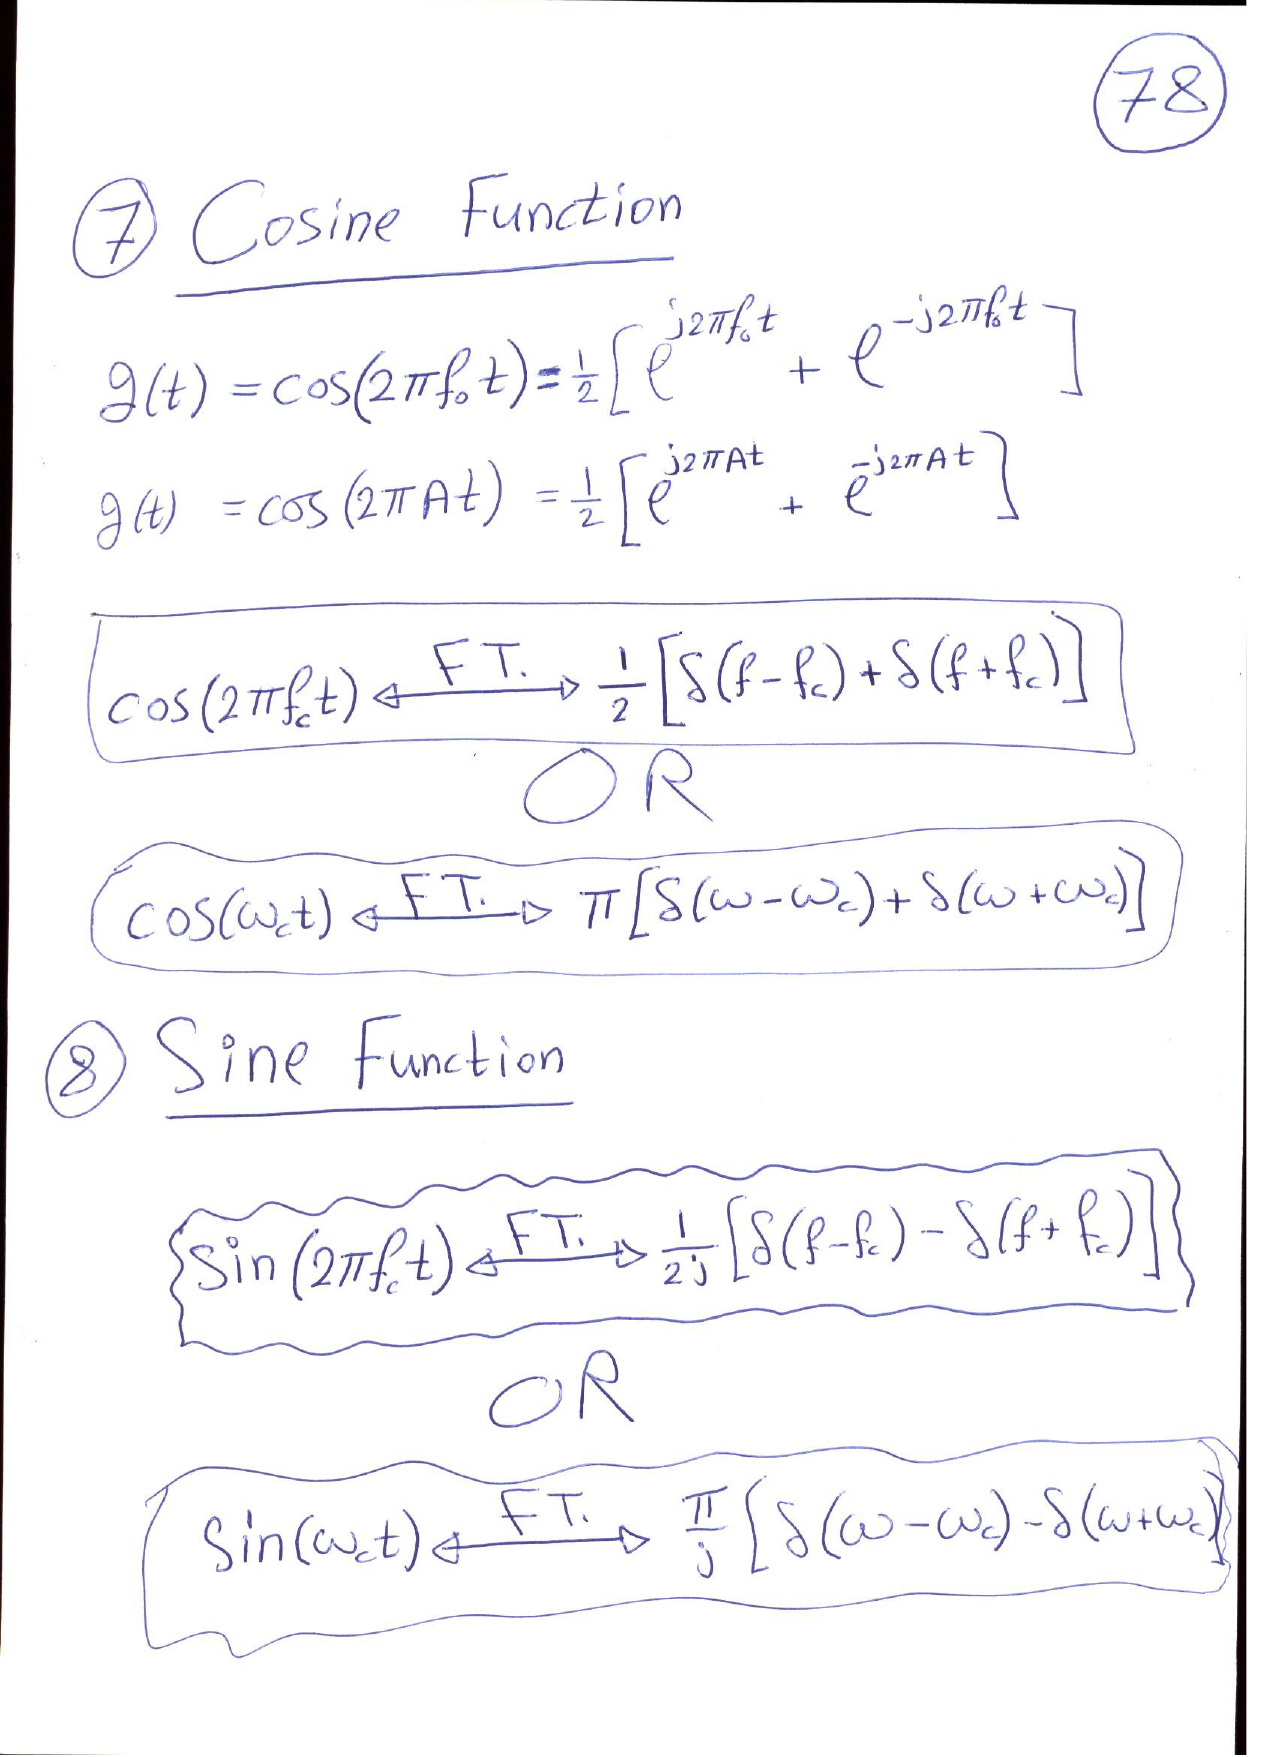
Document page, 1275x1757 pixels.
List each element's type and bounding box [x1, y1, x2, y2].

text_box [0, 0, 1247, 1755]
